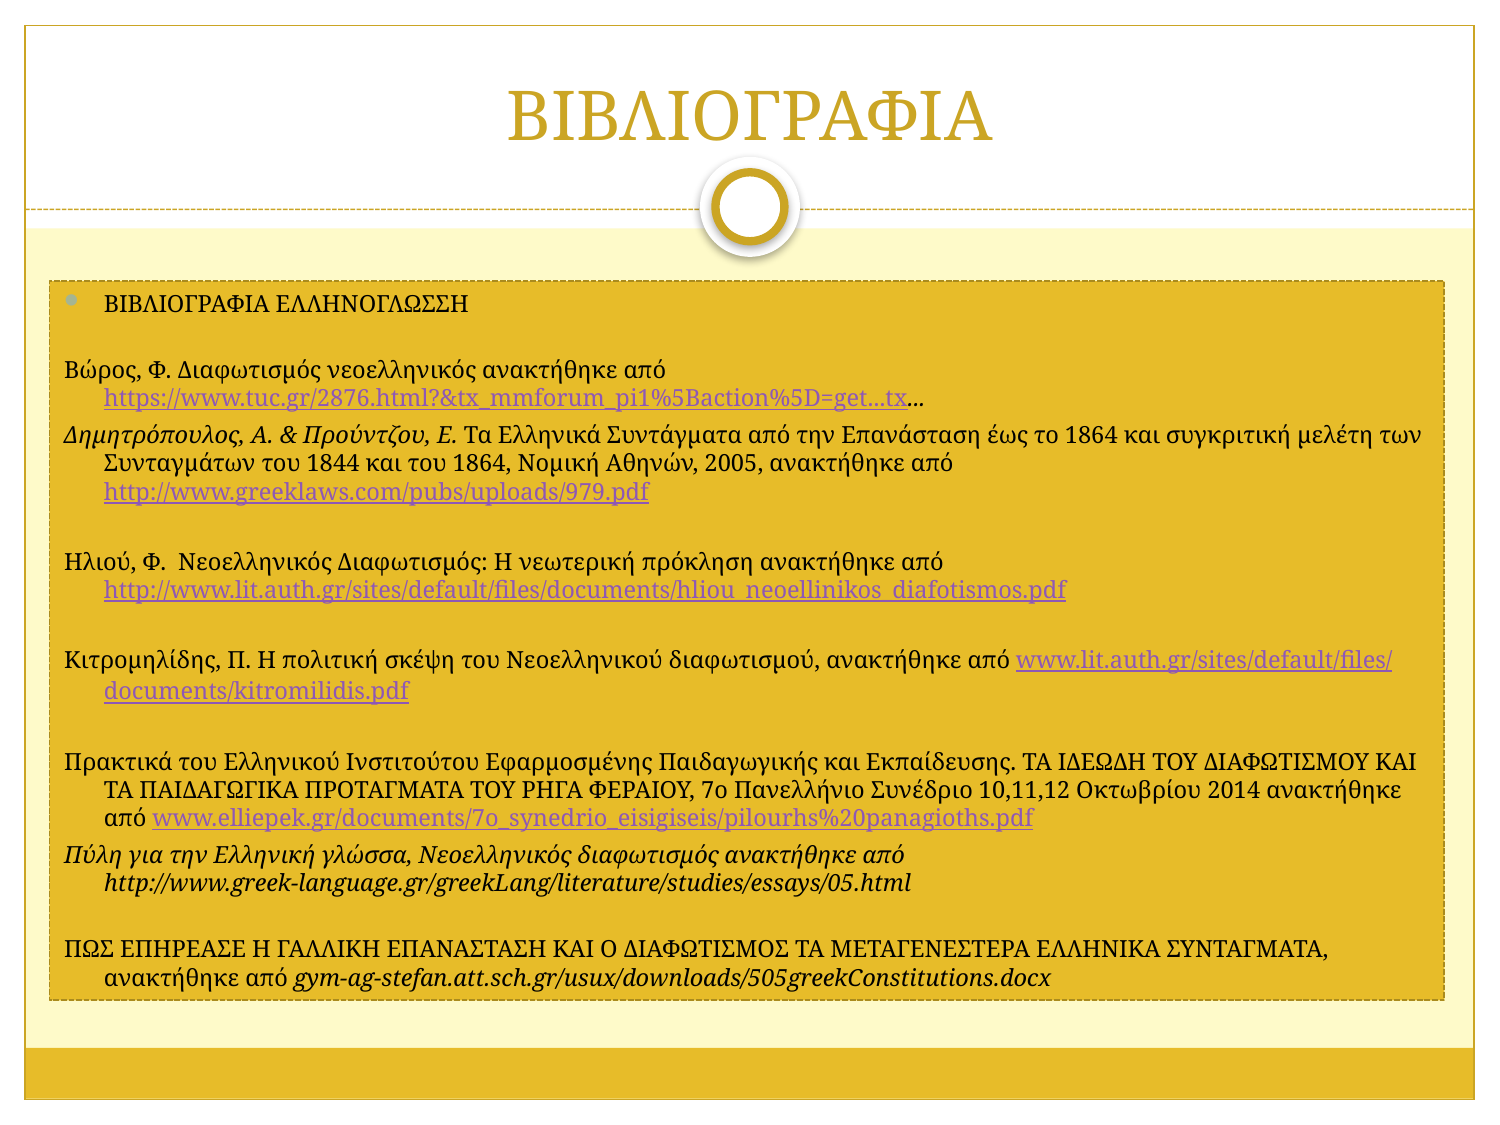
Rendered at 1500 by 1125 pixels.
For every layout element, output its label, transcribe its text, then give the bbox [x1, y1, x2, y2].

title ΒΙΒΛΙΟΓΡΑΦΙΑ [49, 37, 1450, 162]
list ΒΙΒΛΙΟΓΡΑΦΙΑ ΕΛΛΗΝΟΓΛΩΣΣΗ Βώρος, Φ. Διαφωτισμός νεοελληνικός ανακτήθηκε από https://www.tuc.gr/2876.html?&tx_mmforum_pi1%5Baction%5D=get...tx... Δημητρόπουλος, Α. & Προύντζου, Ε. Τα Ελληνικά Συντάγματα από την Επανάσταση έως το 1864 και συγκριτική μελέτη των Συνταγμάτων του 1844 και του 1864, Νομική Αθηνών, 2005, ανακτήθηκε από http://www.greeklaws.com/pubs/uploads/979.pdf Ηλιού, Φ. Νεοελληνικός Διαφωτισμός: Η νεωτερική πρόκληση ανακτήθηκε από http://www.lit.auth.gr/sites/default/files/documents/hliou_neoellinikos_diafotismos.pdf Κιτρομηλίδης, Π. Η πολιτική σκέψη του Νεοελληνικού διαφωτισμού, ανακτήθηκε από www.lit.auth.gr/sites/default/files/documents/kitromilidis.pdf Πρακτικά του Ελληνικού Ινστιτούτου Εφαρμοσμένης Παιδαγωγικής και Εκπαίδευσης. ΤΑ ΙΔΕΩΔΗ ΤΟΥ ΔΙΑΦΩΤΙΣΜΟΥ ΚΑΙ ΤΑ ΠΑΙΔΑΓΩΓΙΚΑ ΠΡΟΤΑΓΜΑΤΑ ΤΟΥ ΡΗΓΑ ΦΕΡΑΙΟΥ, 7o Πανελλήνιο Συνέδριο 10,11,12 Οκτωβρίου 2014 ανακτήθηκε από www.elliepek.gr/documents/7o_synedrio_eisigiseis/pilourhs%20panagioths.pdf Πύλη για την Ελληνική γλώσσα, Νεοελληνικός διαφωτισμός ανακτήθηκε από http://www.greek-language.gr/greekLang/literature/studies/essays/05.html ΠΩΣ ΕΠΗΡΕΑΣΕ Η ΓΑΛΛΙΚΗ ΕΠΑΝΑΣΤΑΣΗ ΚΑΙ Ο ΔΙΑΦΩΤΙΣΜΟΣ ΤΑ ΜΕΤΑΓΕΝΕΣΤΕΡΑ ΕΛΛΗΝΙΚΑ ΣΥΝΤΑΓΜΑΤΑ, ανακτήθηκε από gym-ag-stefan.att.sch.gr/usux/downloads/505greekConstitutions.docx [49, 280, 1445, 1001]
